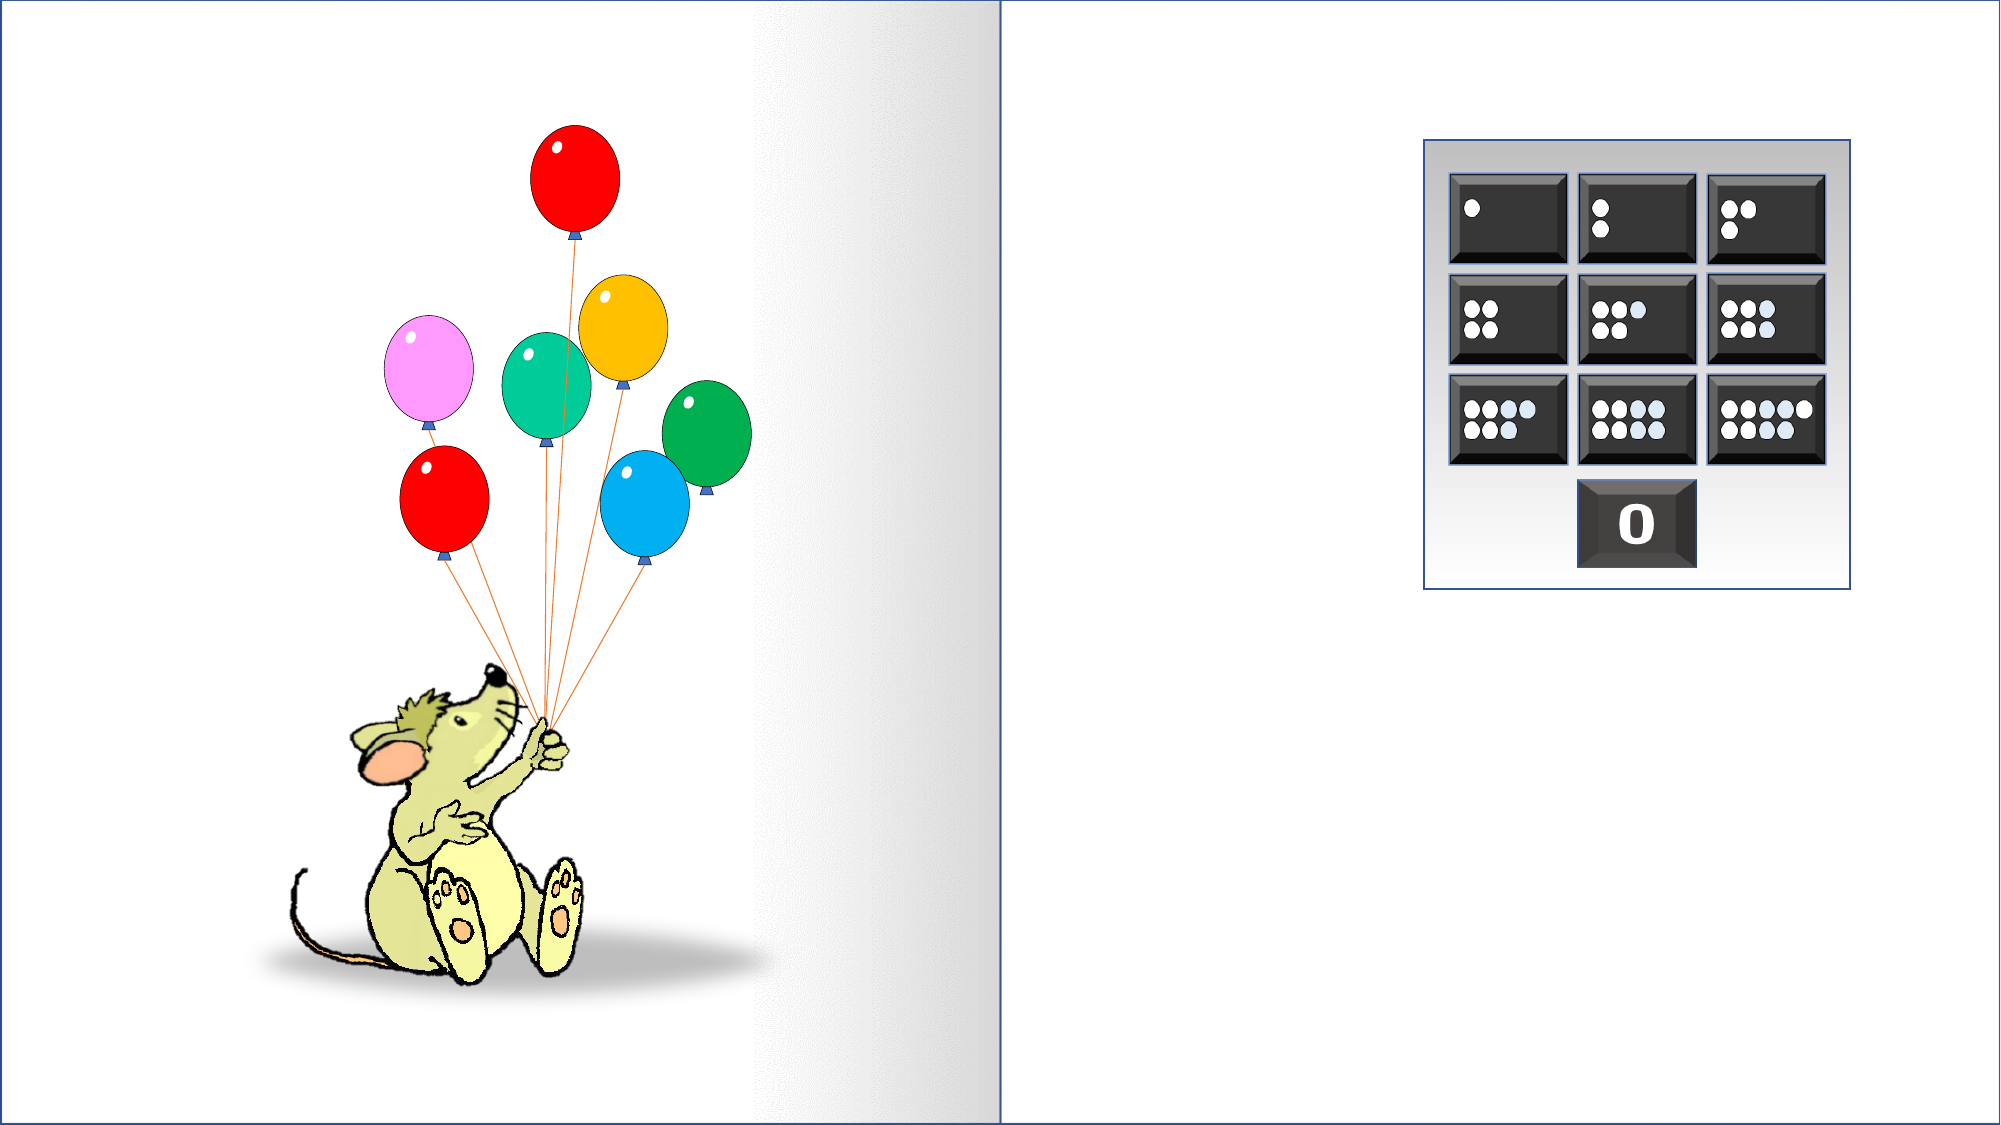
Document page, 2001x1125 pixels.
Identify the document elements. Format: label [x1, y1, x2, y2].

text_box [399, 445, 530, 645]
text_box [213, 645, 821, 1015]
picture [0, 0, 2001, 1125]
text_box [668, 380, 752, 495]
text_box [620, 274, 668, 450]
text_box [530, 125, 620, 645]
text_box [1423, 139, 1850, 590]
text_box [620, 450, 690, 645]
text_box [384, 315, 530, 645]
